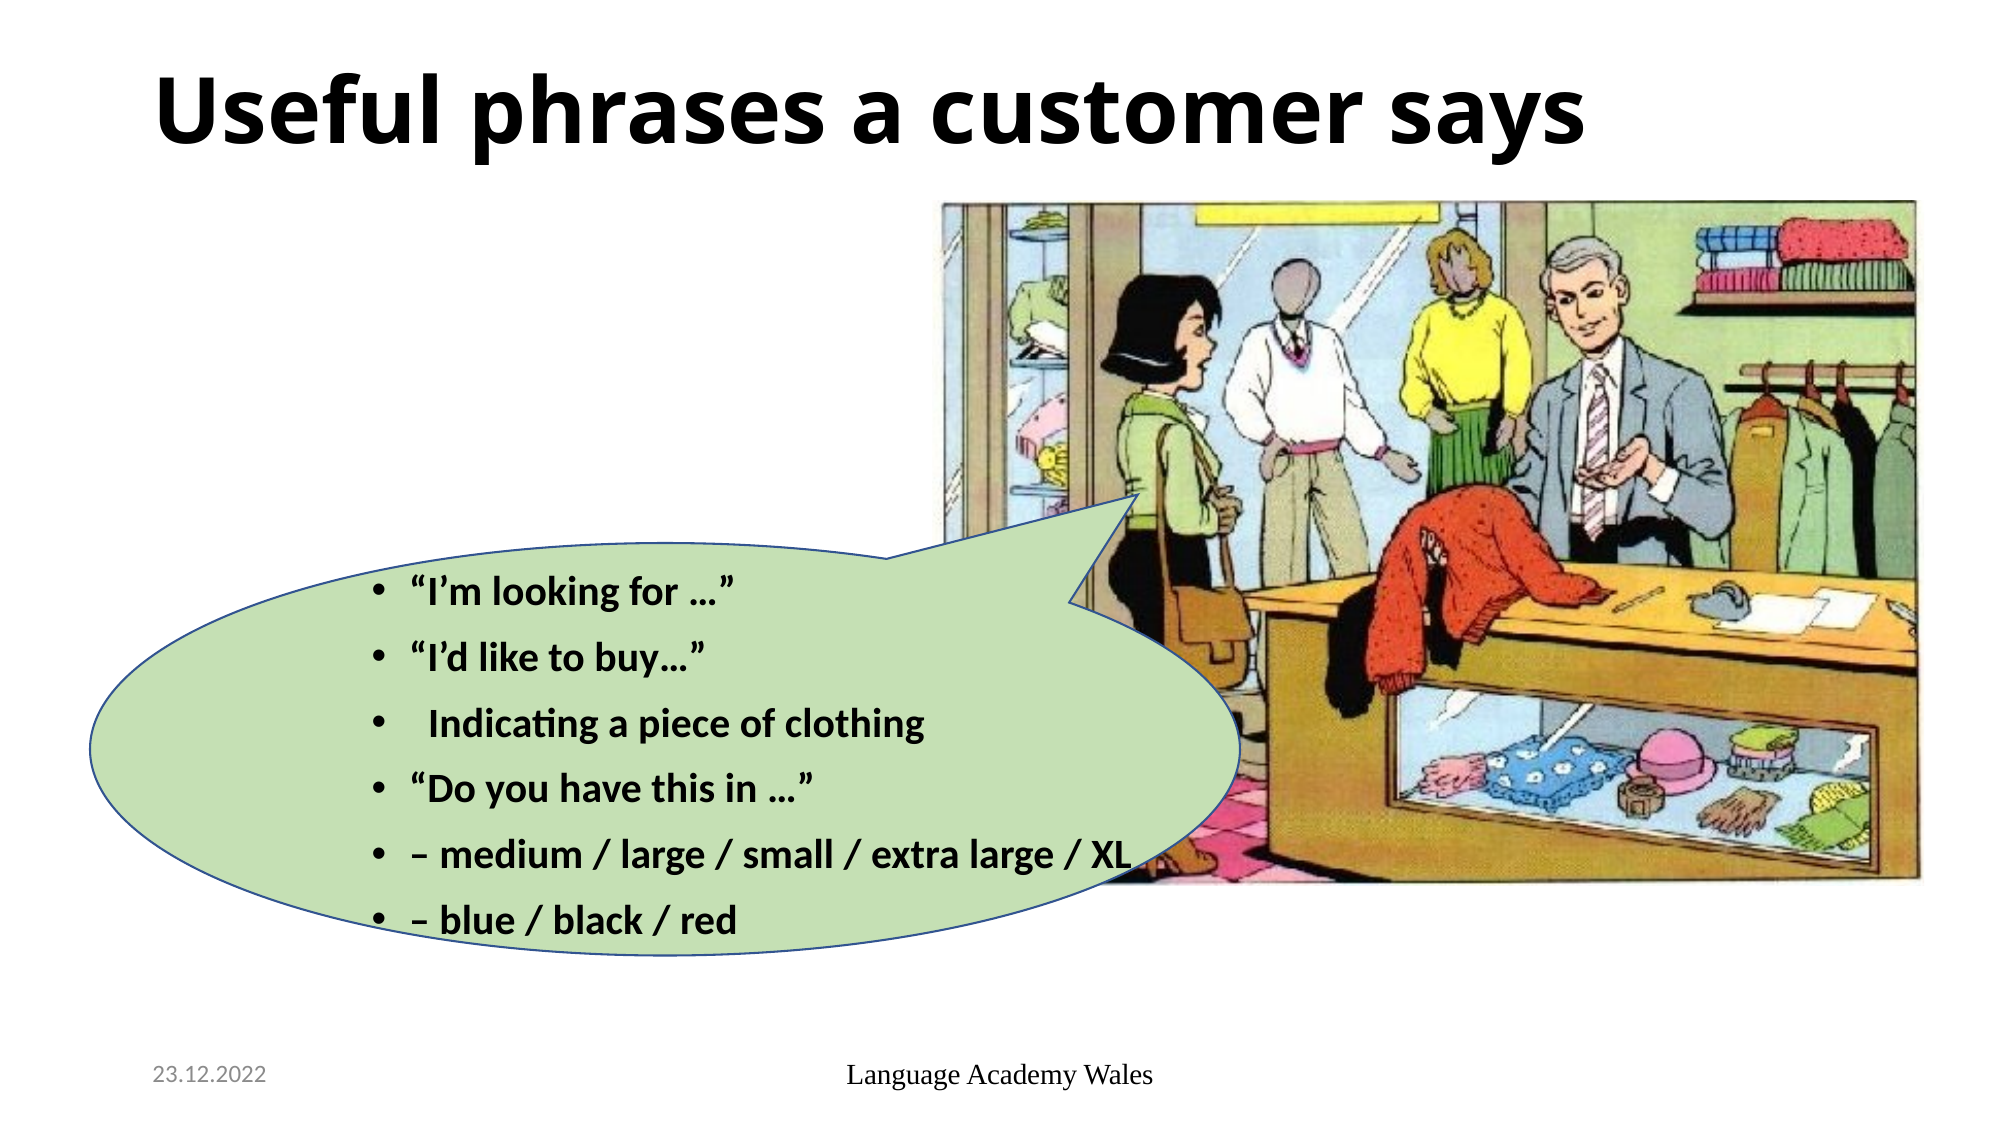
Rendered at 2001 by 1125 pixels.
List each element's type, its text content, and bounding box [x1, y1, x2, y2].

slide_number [137, 1042, 588, 1103]
title Useful phrases a customer says [137, 59, 1863, 278]
picture [932, 200, 1925, 886]
text_box [88, 574, 1099, 957]
footer Language Academy Wales [662, 1042, 1338, 1103]
list “I’m looking for …” “I’d like to buy…” Indicating a piece of clothing “Do you have this in …” – medium / large / small / extra large / XL – blue / black / red [356, 561, 932, 882]
text_box [423, 541, 932, 561]
